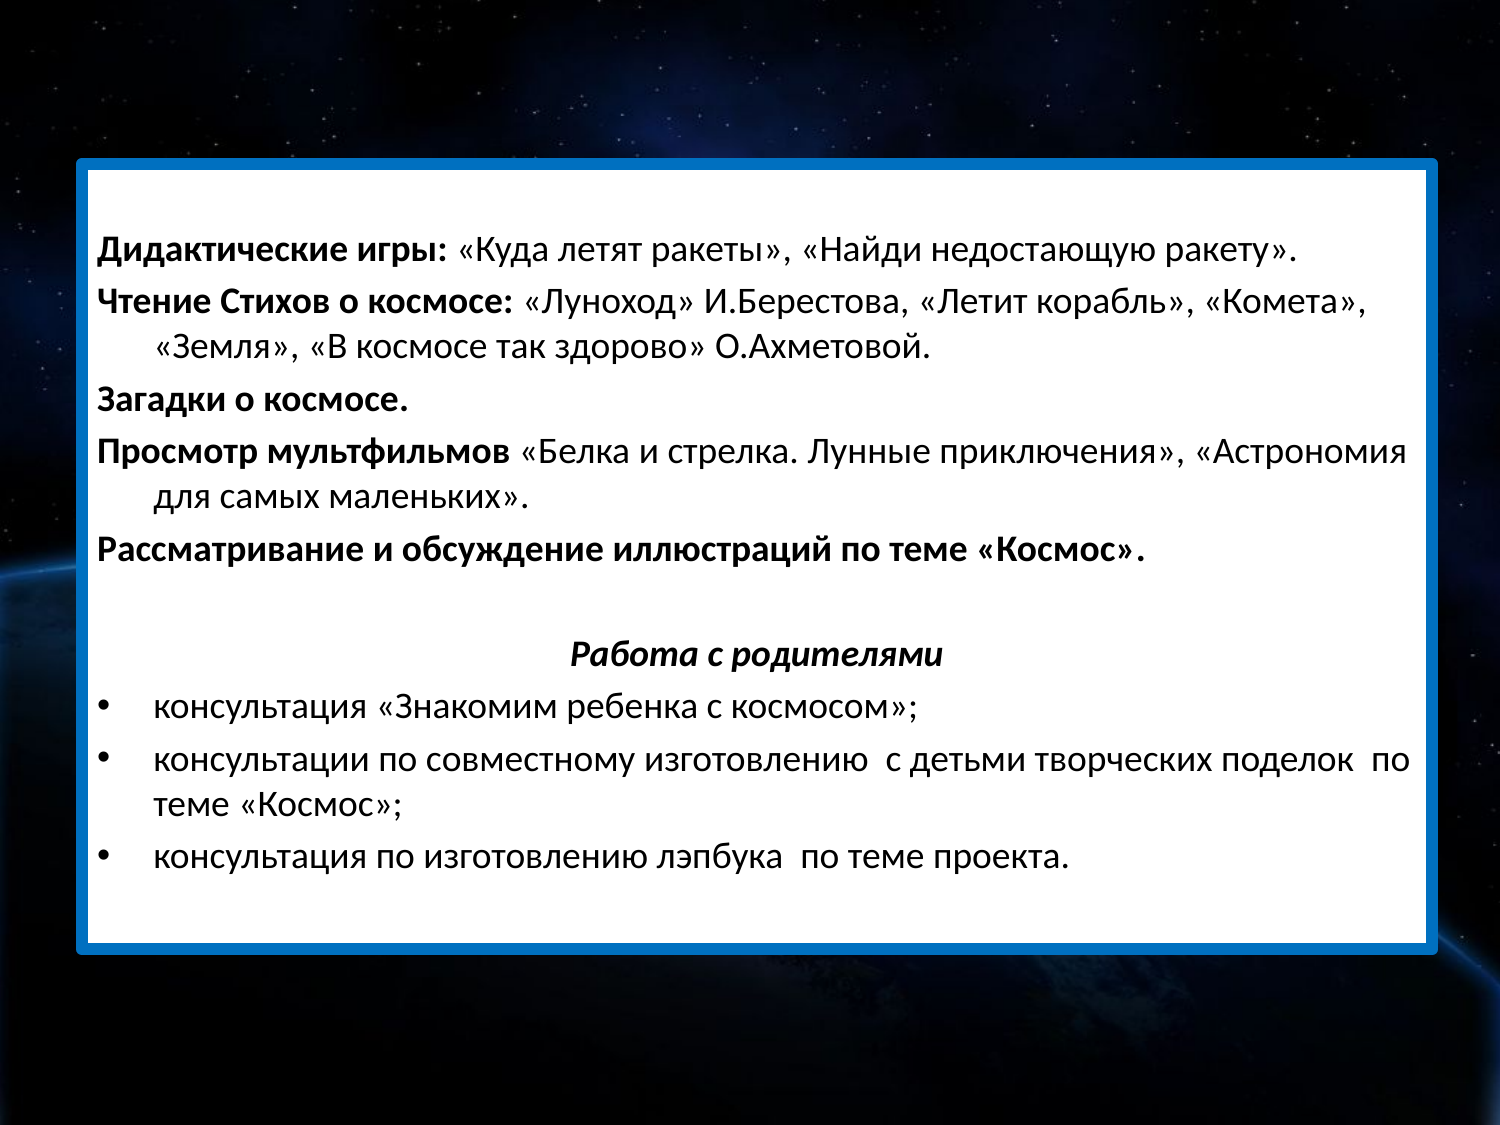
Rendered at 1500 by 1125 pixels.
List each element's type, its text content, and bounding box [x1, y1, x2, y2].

list Дидактические игры: «Куда летят ракеты», «Найди недостающую ракету». Чтение Стихов о космосе: «Луноход» И.Берестова, «Летит корабль», «Комета», «Земля», «В космосе так здорово» О.Ахметовой. Загадки о космосе. Просмотр мультфильмов «Белка и стрелка. Лунные приключения», «Астрономия для самых маленьких». Рассматривание и обсуждение иллюстраций по теме «Космос». Работа с родителями консультация «Знакомим ребенка с космосом»; консультации по совместному изготовлению с детьми творческих поделок по теме «Космос»; консультация по изготовлению лэпбука по теме проекта. [82, 164, 1432, 950]
picture [0, 0, 1500, 1125]
